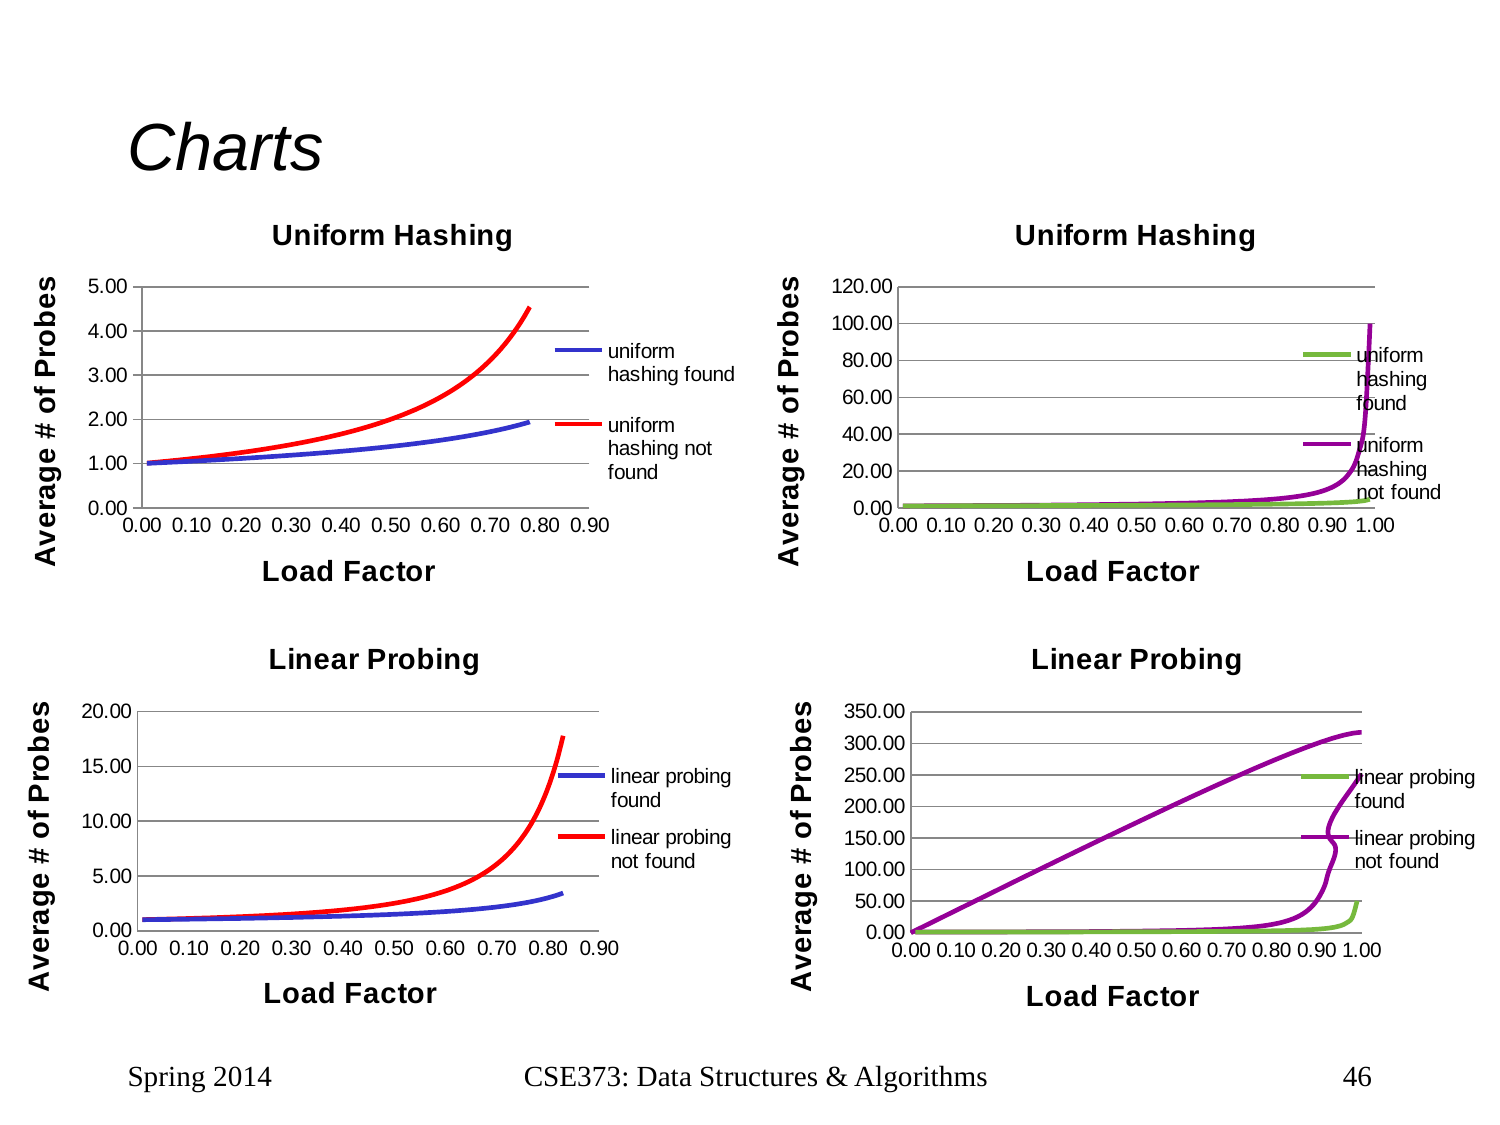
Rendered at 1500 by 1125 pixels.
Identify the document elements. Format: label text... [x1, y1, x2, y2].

chart [0, 624, 1500, 1046]
title Charts [112, 49, 1388, 198]
chart [0, 199, 1500, 621]
slide_number 46 [1074, 1055, 1388, 1125]
slide_number Spring 2014 [112, 1053, 426, 1125]
footer CSE373: Data Structures & Algorithms [474, 1053, 1038, 1125]
